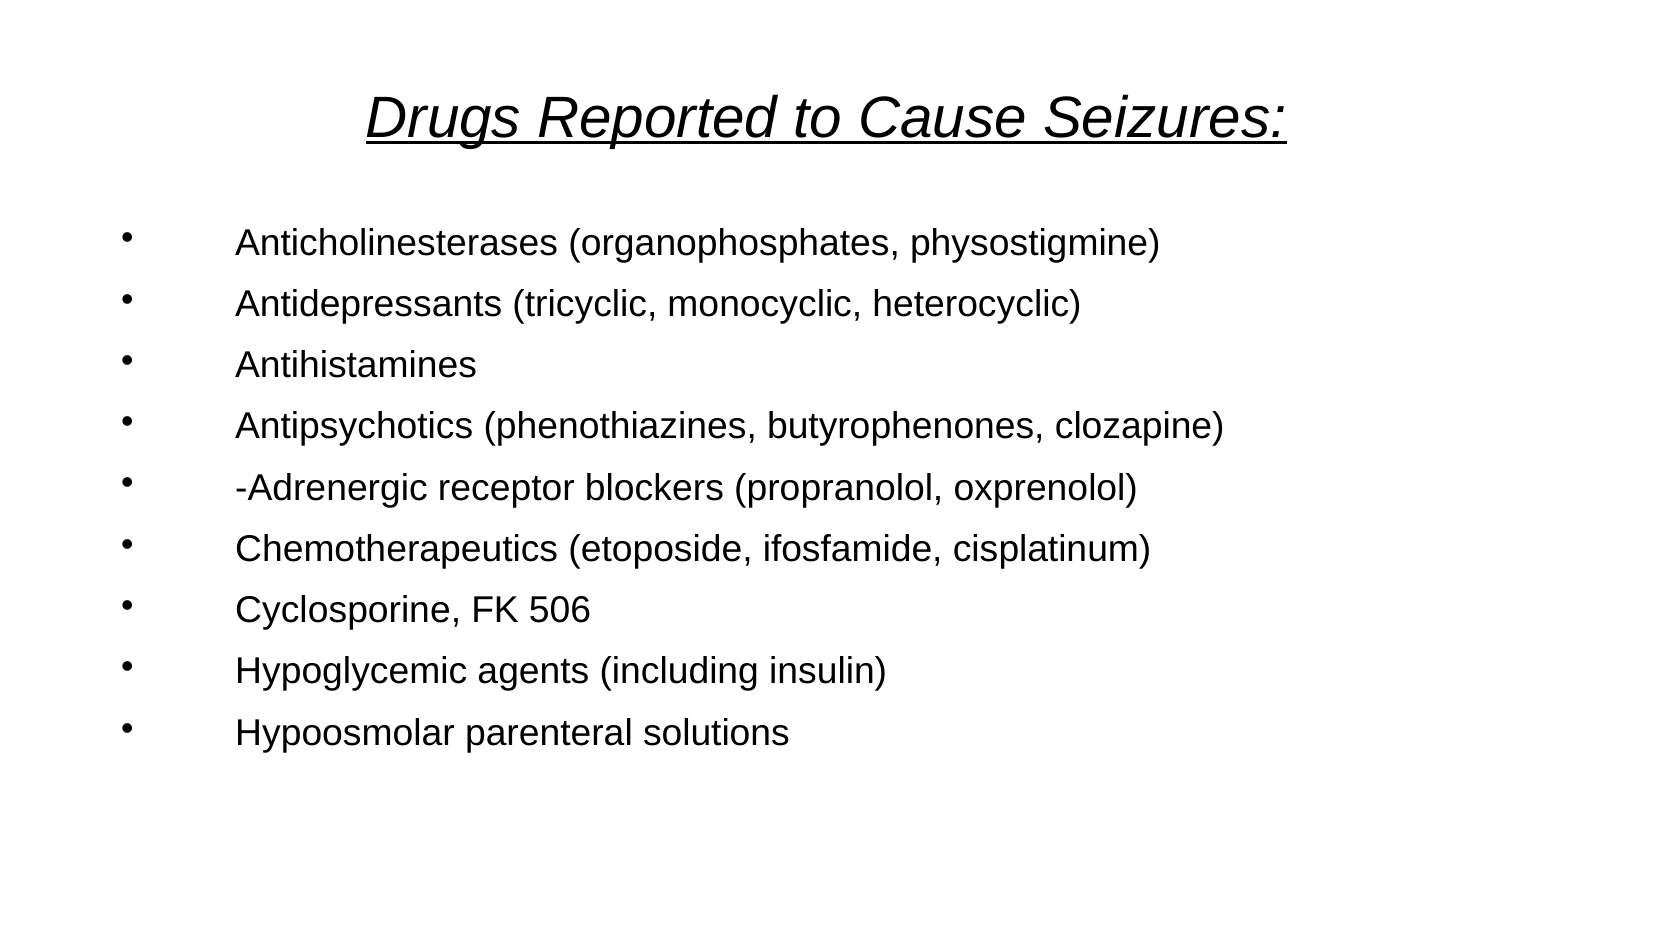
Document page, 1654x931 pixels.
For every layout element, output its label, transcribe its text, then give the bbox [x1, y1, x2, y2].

text_box Drugs Reported to Cause Seizures: [82, 79, 1571, 150]
text_box Anticholinesterases (organophosphates, physostigmine) Antidepressants (tricyclic, monocyclic, heterocyclic) Antihistamines Antipsychotics (phenothiazines, butyrophenones, clozapine) -Adrenergic receptor blockers (propranolol, oxprenolol) Chemotherapeutics (etoposide, ifosfamide, cisplatinum) Cyclosporine, FK 506 Hypoglycemic agents (including insulin) Hypoosmolar parenteral solutions [82, 217, 1571, 757]
